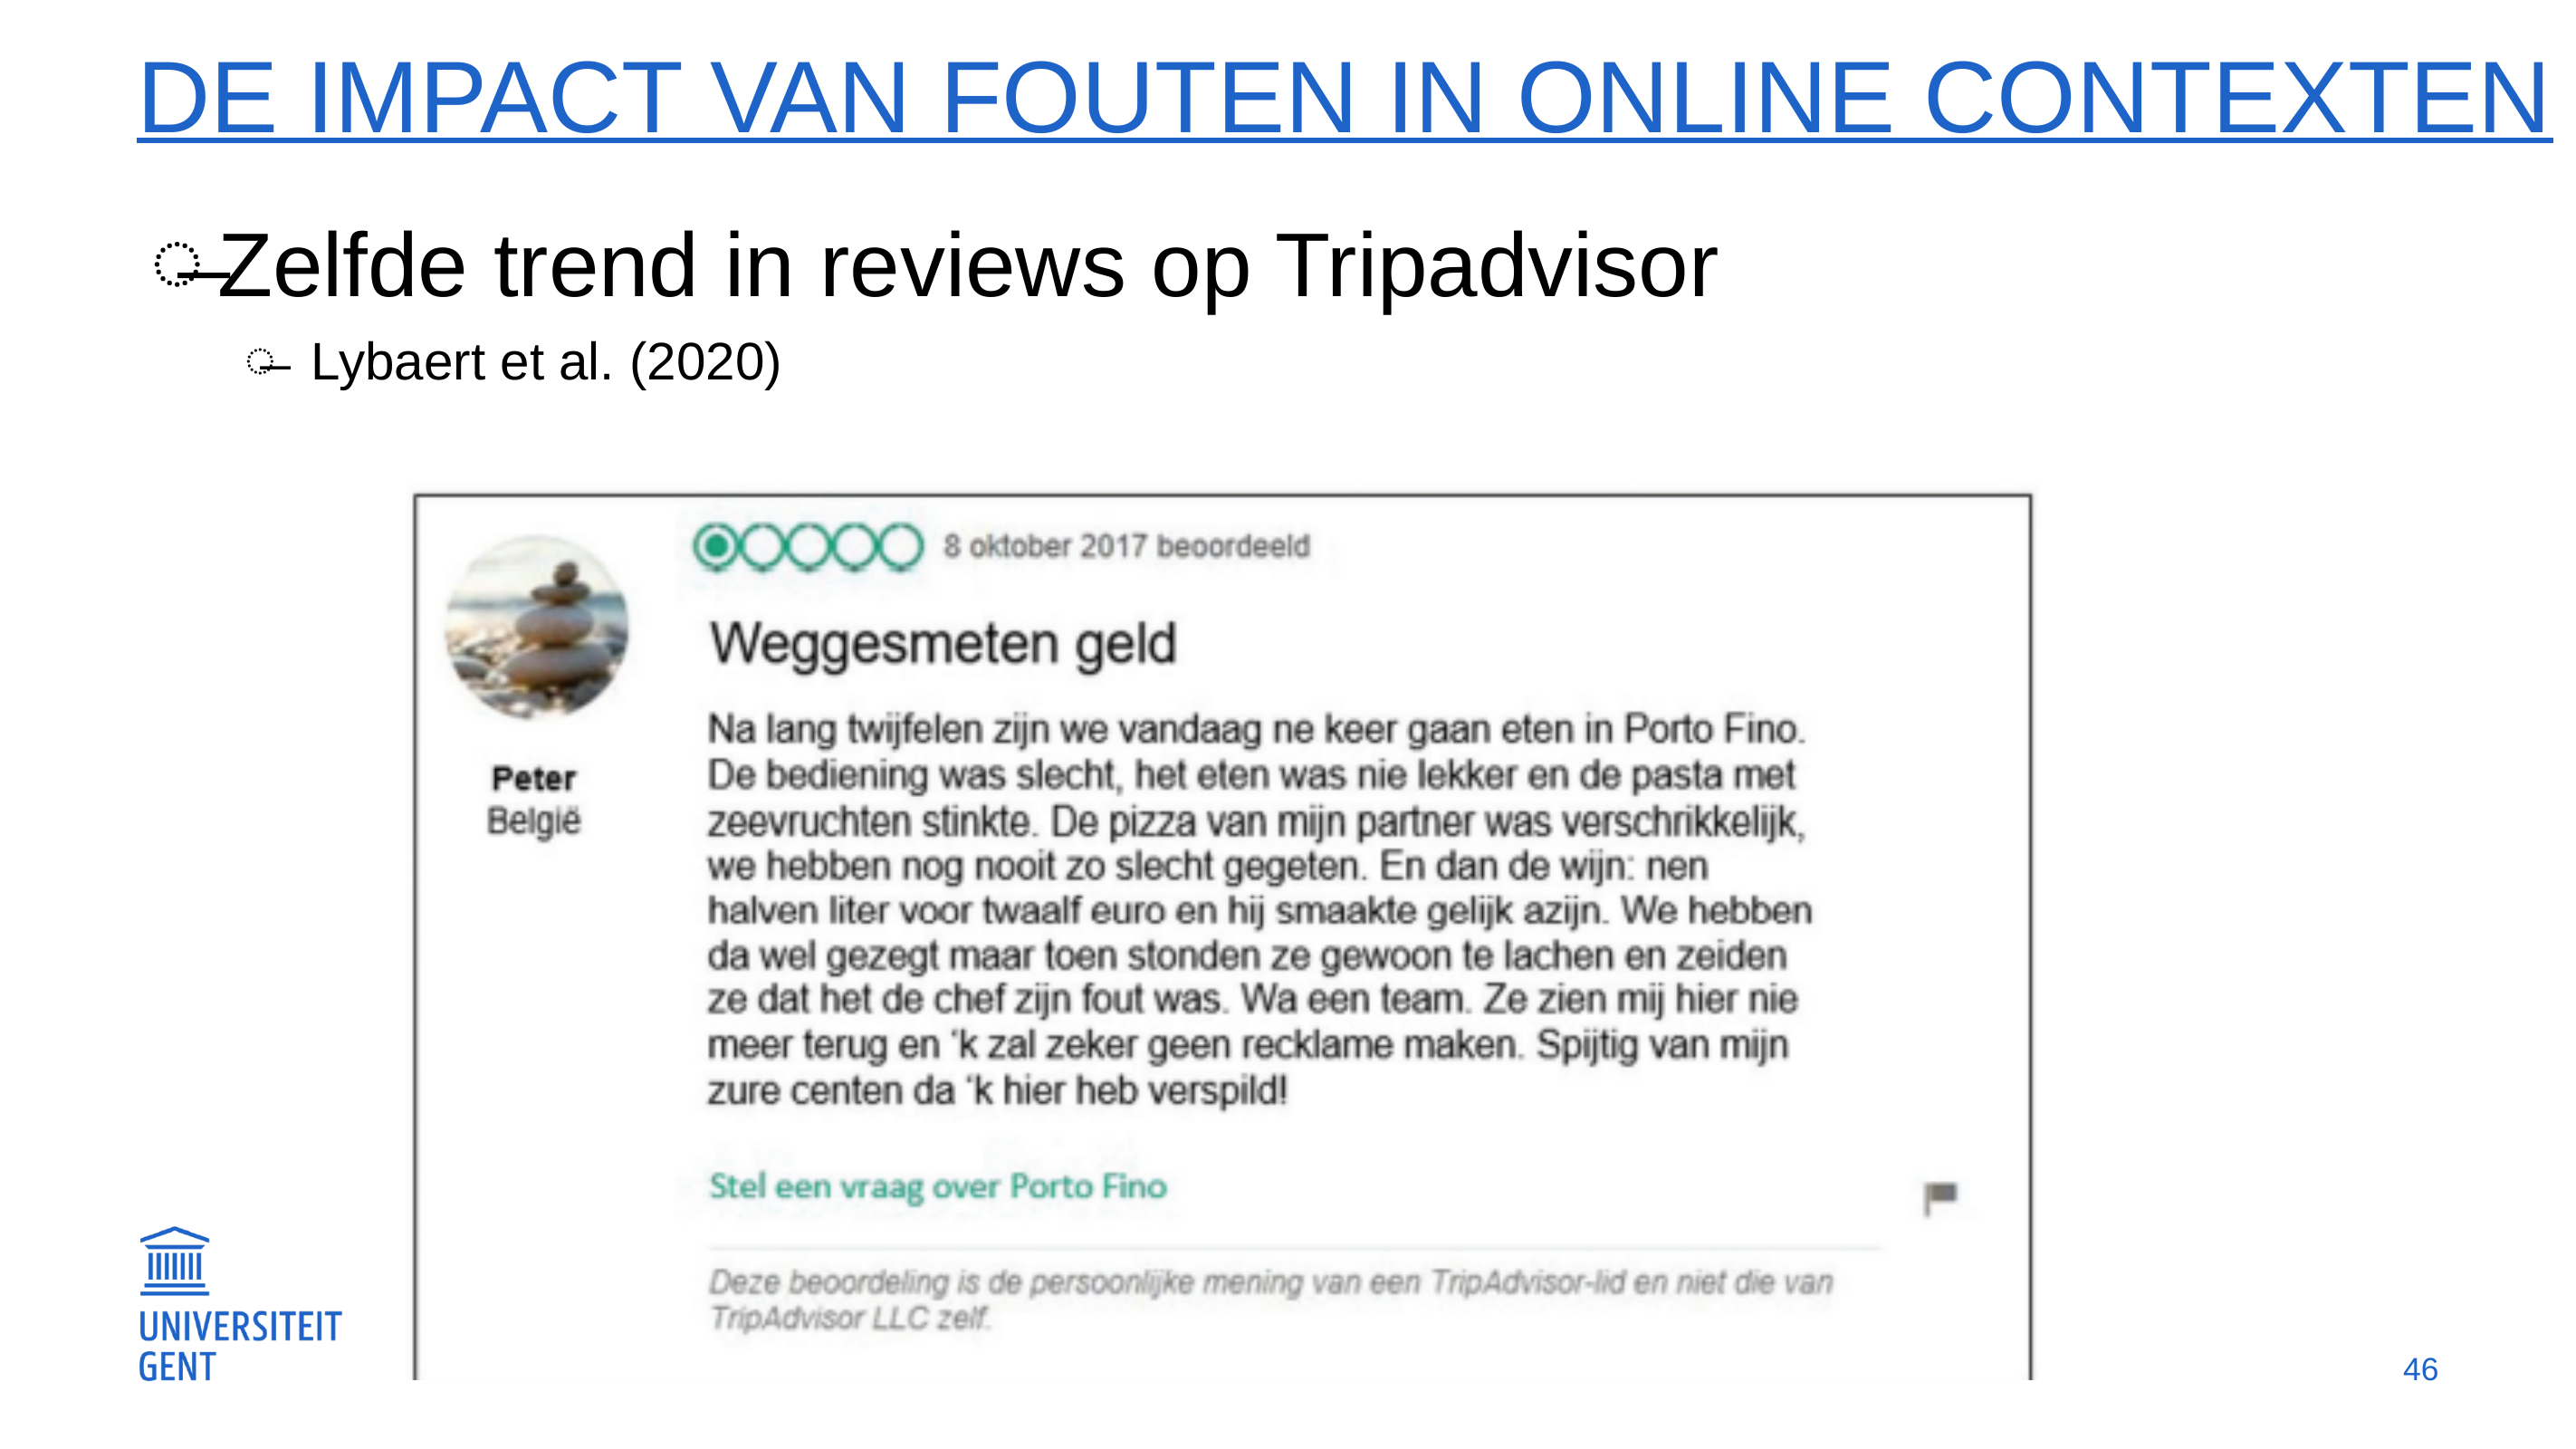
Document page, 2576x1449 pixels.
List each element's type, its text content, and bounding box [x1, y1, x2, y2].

slide_number 46 [2315, 1329, 2453, 1407]
list Zelfde trend in reviews op Tripadvisor Lybaert et al. (2020) [124, 177, 2456, 1173]
title De impact van fouten in online contexten [123, 37, 2576, 166]
picture [72, 459, 2039, 1449]
